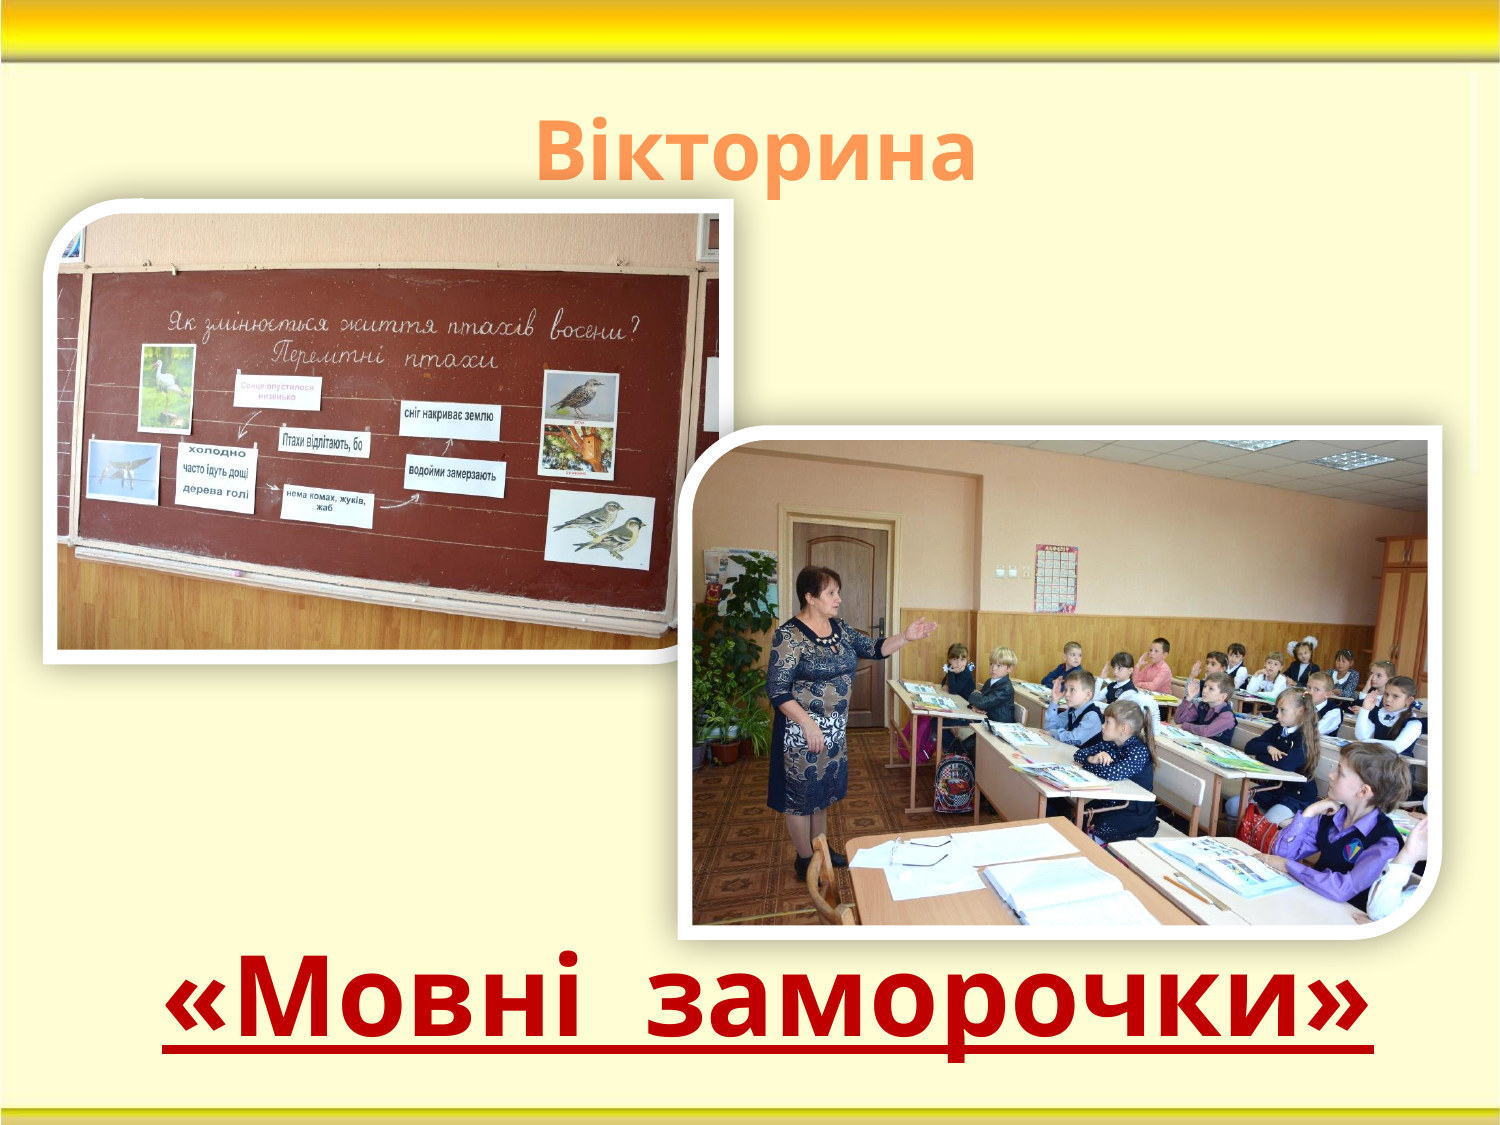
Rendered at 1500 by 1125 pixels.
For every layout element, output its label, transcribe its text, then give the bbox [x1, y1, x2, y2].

picture [0, 0, 1500, 1125]
list «Мовні заморочки» [72, 916, 1463, 1100]
text_box Вікторина [53, 90, 1459, 205]
